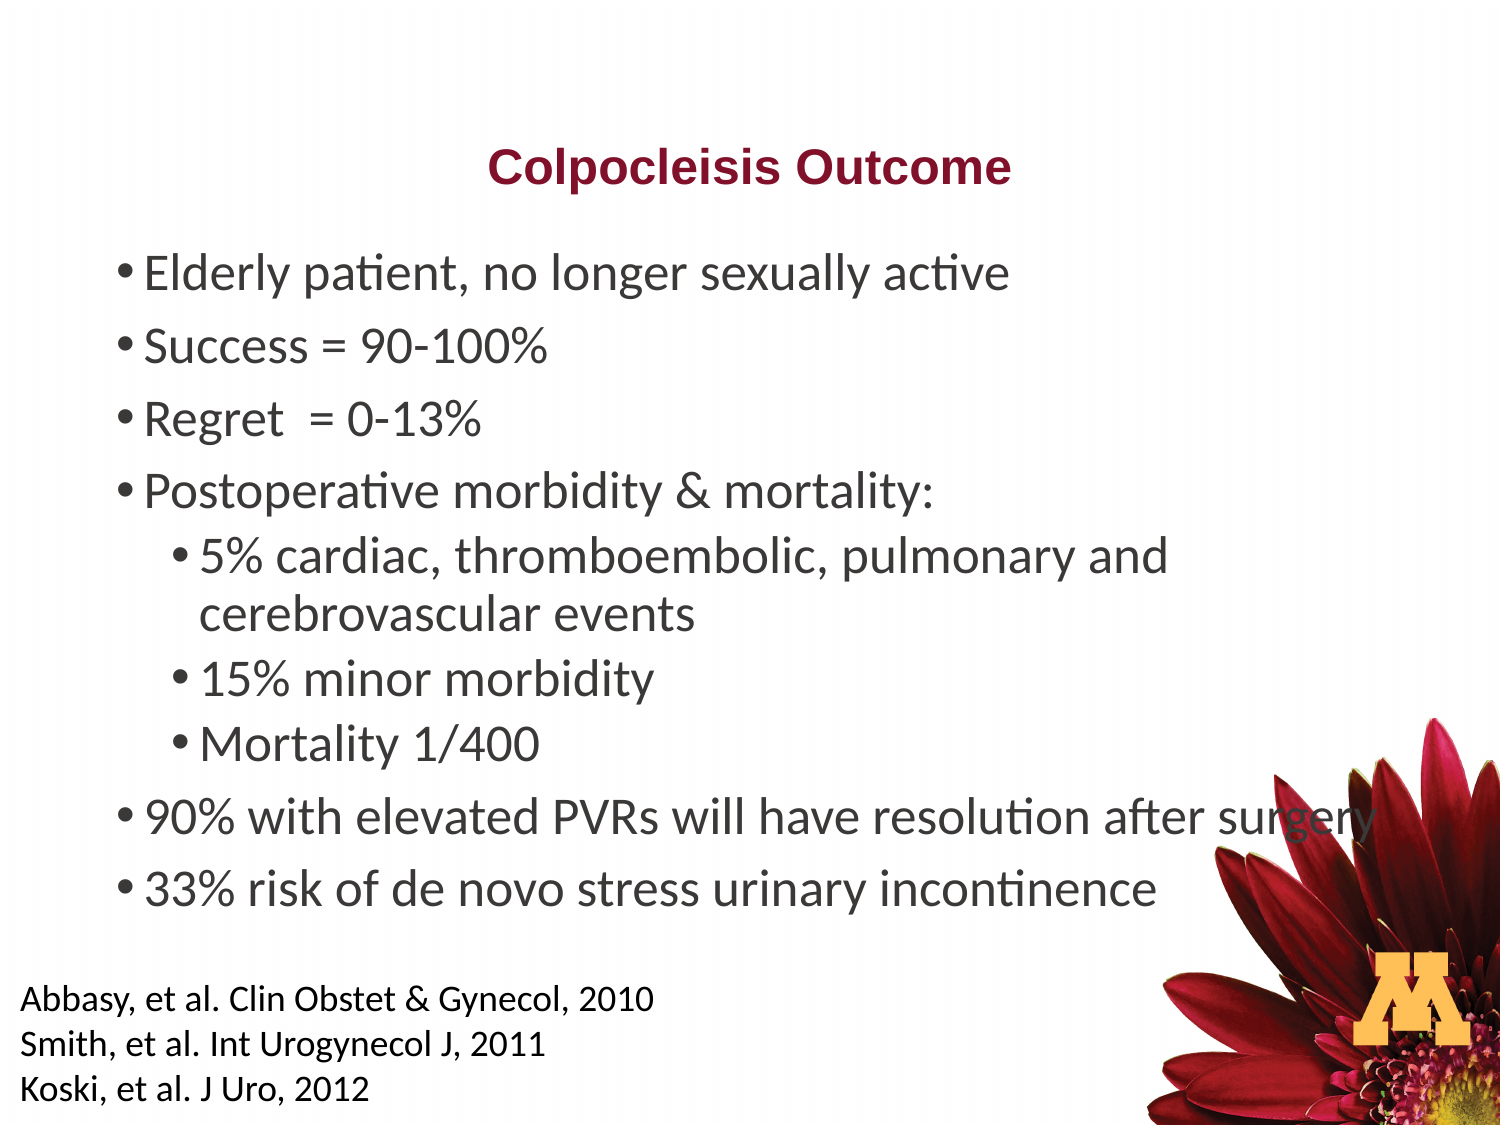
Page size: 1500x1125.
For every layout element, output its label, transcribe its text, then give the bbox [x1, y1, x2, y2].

picture [1, 2, 1500, 1125]
title Colpocleisis Outcome [103, 59, 1397, 278]
text_box Abbasy, et al. Clin Obstet & Gynecol, 2010 Smith, et al. Int Urogynecol J, 2011 Koski, et al. J Uro, 2012 [5, 966, 1118, 1125]
list Elderly patient, no longer sexually active Success = 90-100% Regret = 0-13% Postoperative morbidity & mortality: 5% cardiac, thromboembolic, pulmonary and cerebrovascular events 15% minor morbidity Mortality 1/400 90% with elevated PVRs will have resolution after surgery 33% risk of de novo stress urinary incontinence [100, 237, 1395, 952]
